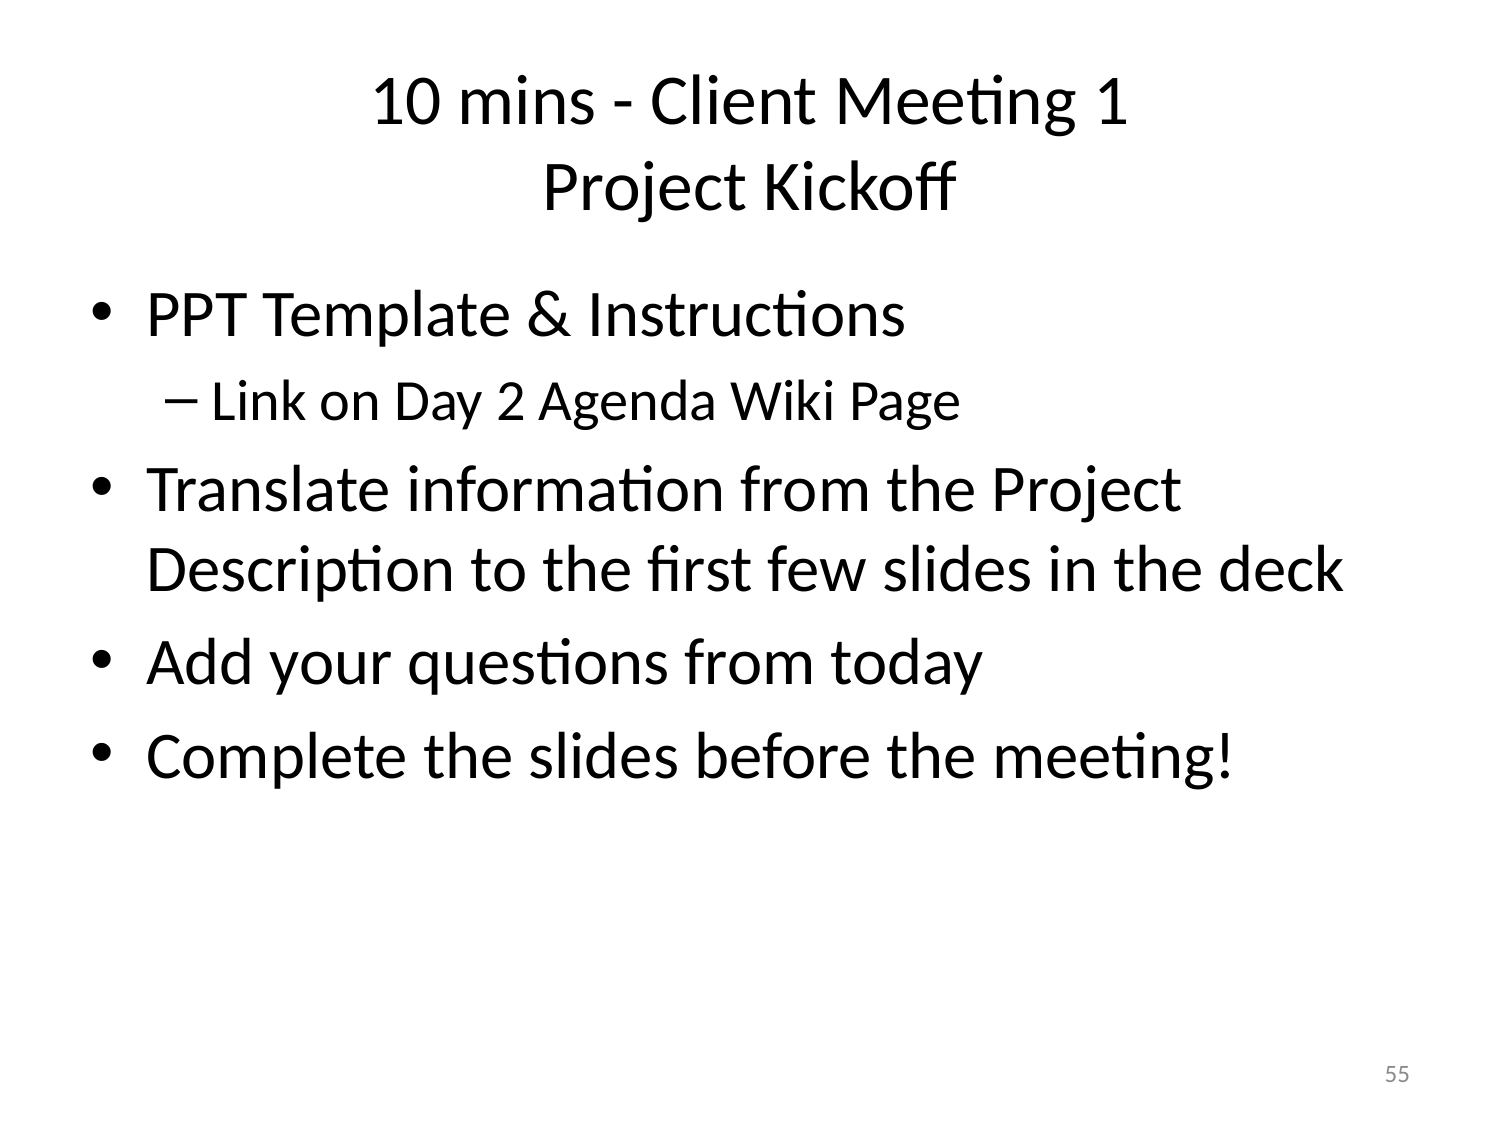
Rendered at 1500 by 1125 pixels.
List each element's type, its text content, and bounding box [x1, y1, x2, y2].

slide_number 55 [1074, 1042, 1425, 1103]
list PPT Template & Instructions Link on Day 2 Agenda Wiki Page Translate information from the Project Description to the first few slides in the deck Add your questions from today Complete the slides before the meeting! [75, 262, 1425, 1005]
title 10 mins - Client Meeting 1 Project Kickoff [75, 45, 1425, 233]
